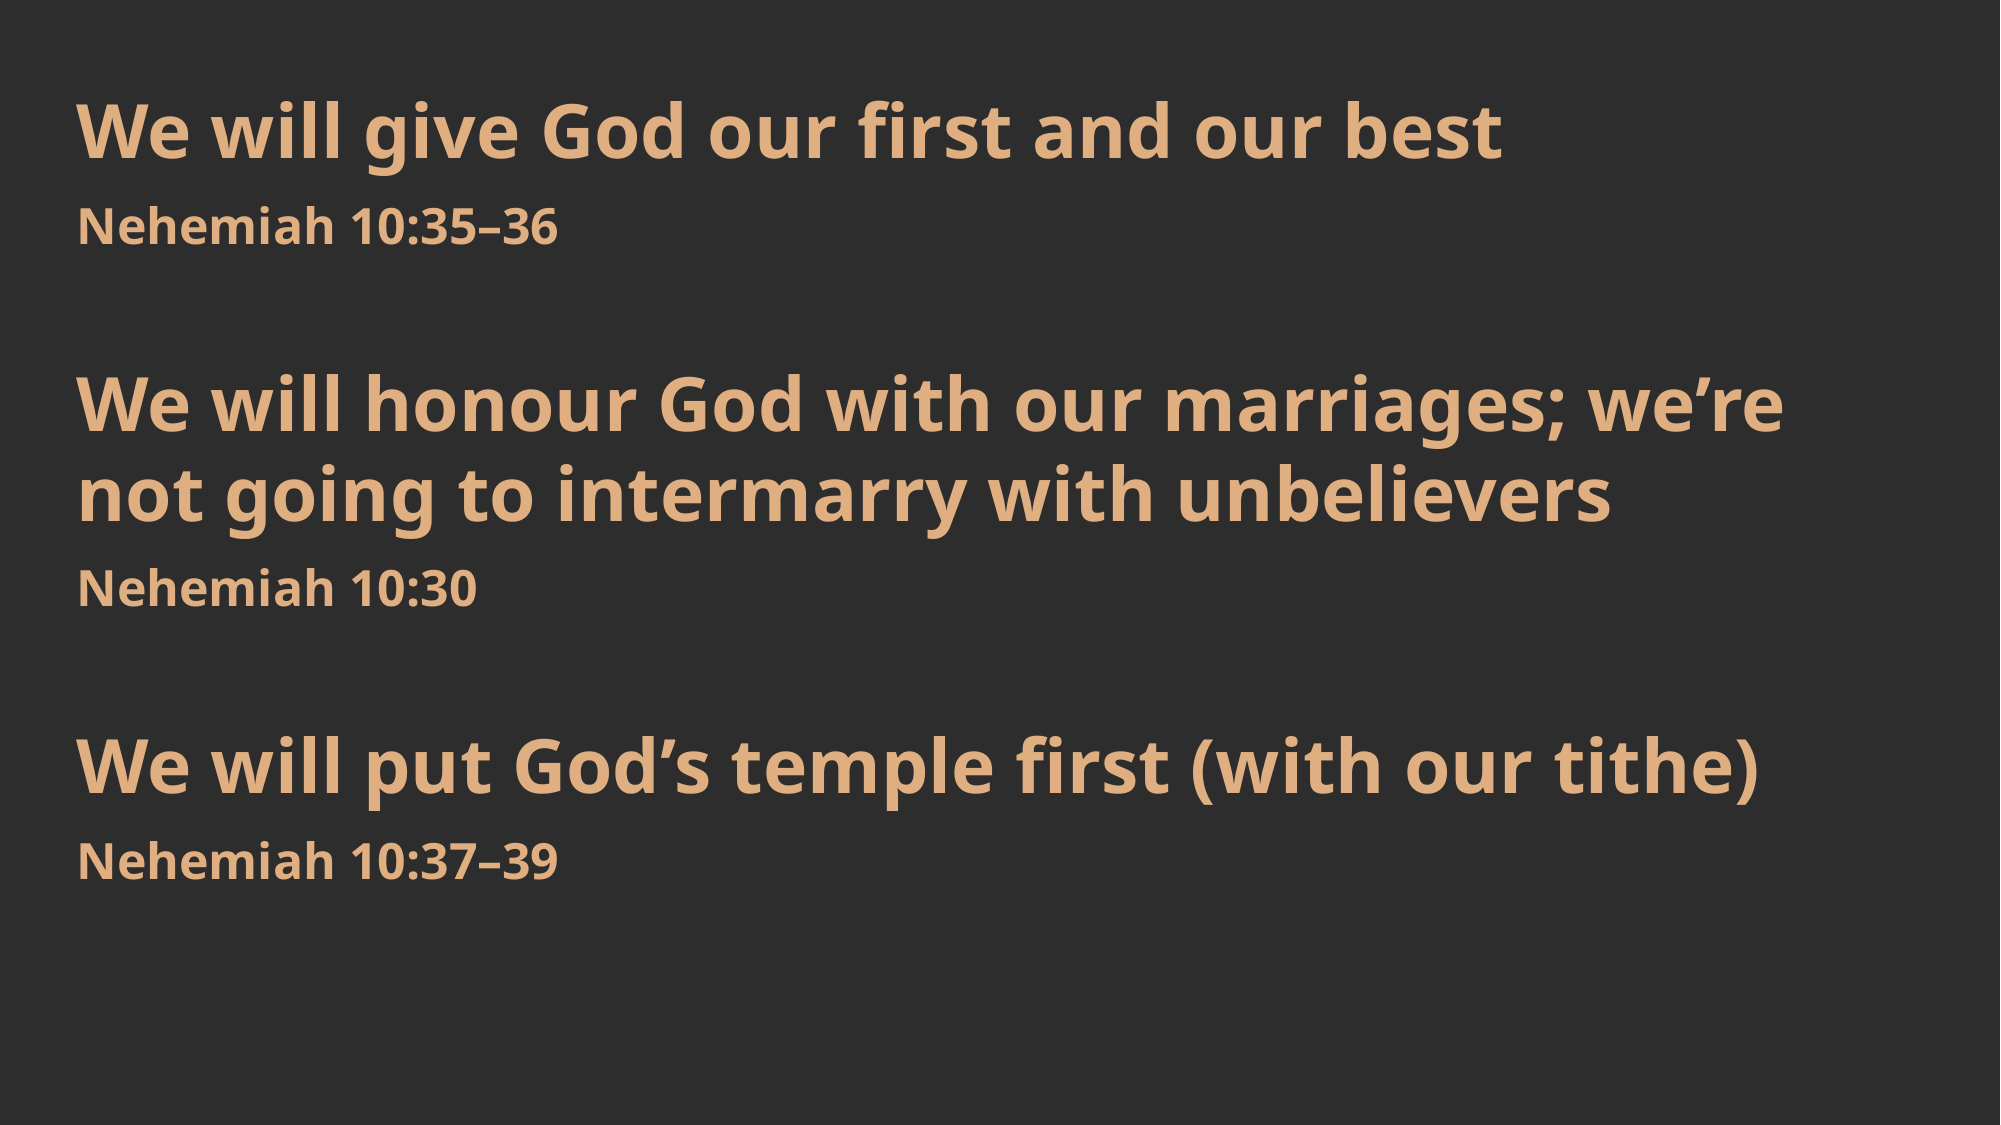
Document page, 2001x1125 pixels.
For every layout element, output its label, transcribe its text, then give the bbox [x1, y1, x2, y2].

list We will give God our first and our best Nehemiah 10:35–36 We will honour God with our marriages; we’re not going to intermarry with unbelievers Nehemiah 10:30 We will put God’s temple first (with our tithe) Nehemiah 10:37–39 [61, 75, 1939, 1014]
